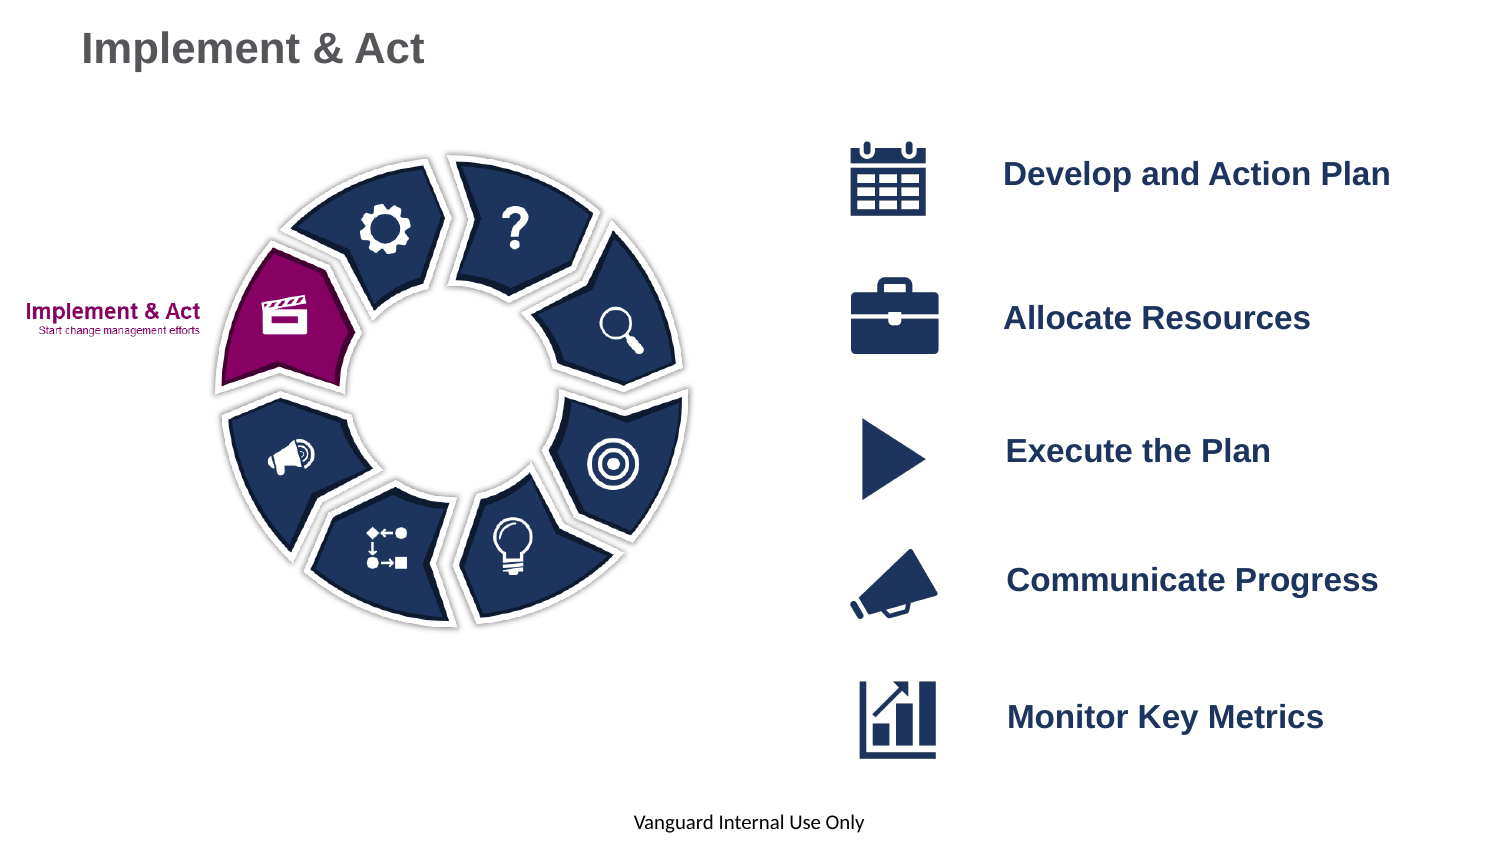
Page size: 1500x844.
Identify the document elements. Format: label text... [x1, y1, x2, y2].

picture [839, 265, 945, 371]
text_box [212, 708, 1343, 842]
picture [0, 145, 698, 637]
list Allocate Resources [973, 296, 1500, 370]
picture [841, 530, 947, 636]
text_box Execute the Plan [990, 426, 1464, 500]
text_box [698, 391, 1413, 525]
list Communicate Progress [976, 558, 1500, 621]
picture [841, 406, 947, 512]
picture [844, 667, 950, 773]
text_box Develop and Action Plan [960, 152, 1434, 225]
picture [835, 125, 941, 231]
text_box Monitor Key Metrics [977, 695, 1450, 748]
title Implement & Act [81, 17, 1412, 91]
